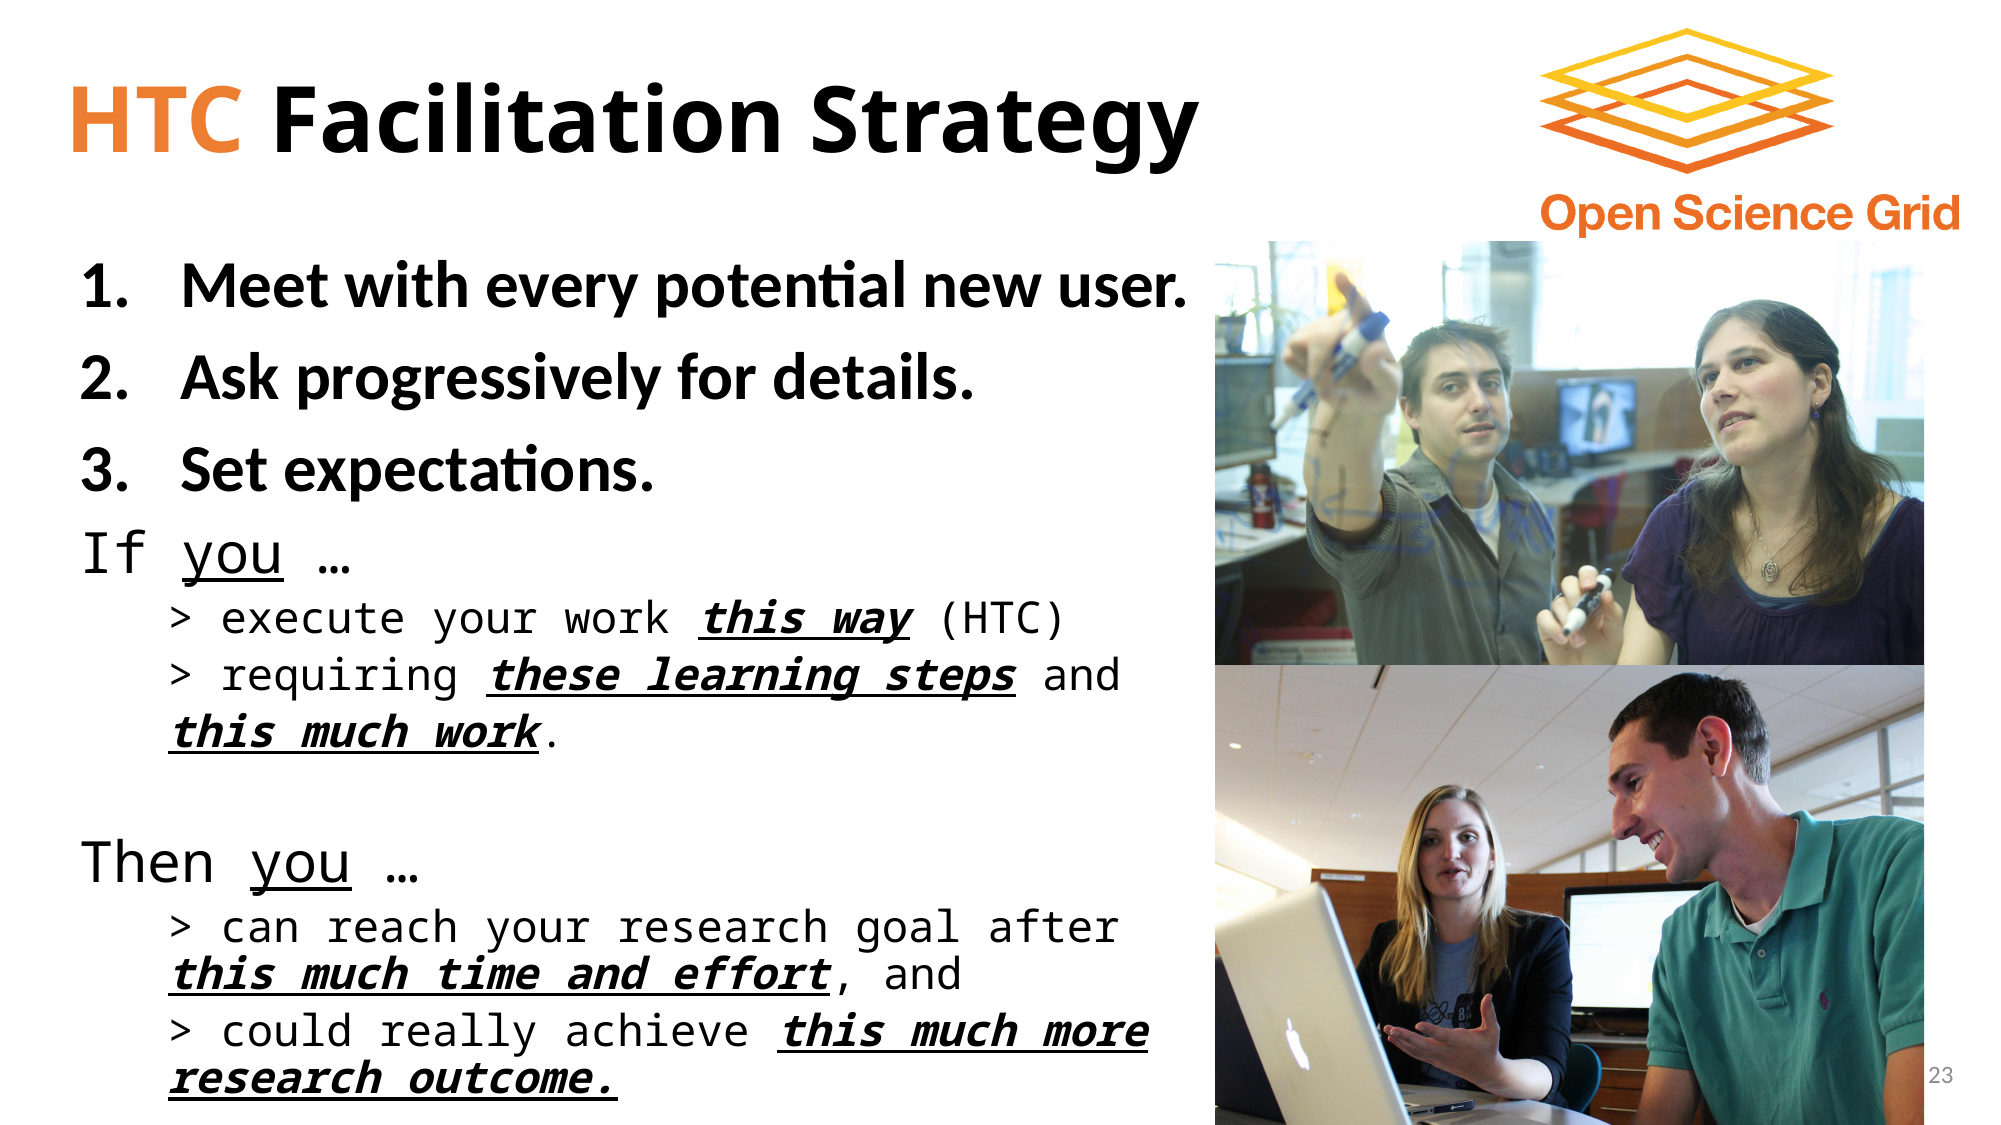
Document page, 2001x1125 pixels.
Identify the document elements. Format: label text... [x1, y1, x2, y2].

text_box [0, 0, 2000, 171]
text_box HTC Facilitation Strategy [50, 29, 1539, 217]
picture [1539, 28, 1959, 238]
picture [1215, 241, 1925, 1125]
slide_number 23 [1925, 1042, 1969, 1104]
list Meet with every potential new user. Ask progressively for details. Set expectations. If you … > execute your work this way (HTC) > requiring these learning steps and this much work. Then you … > can reach your research goal after this much time and effort, and > could really achieve this much more research outcome. [64, 242, 1215, 1125]
